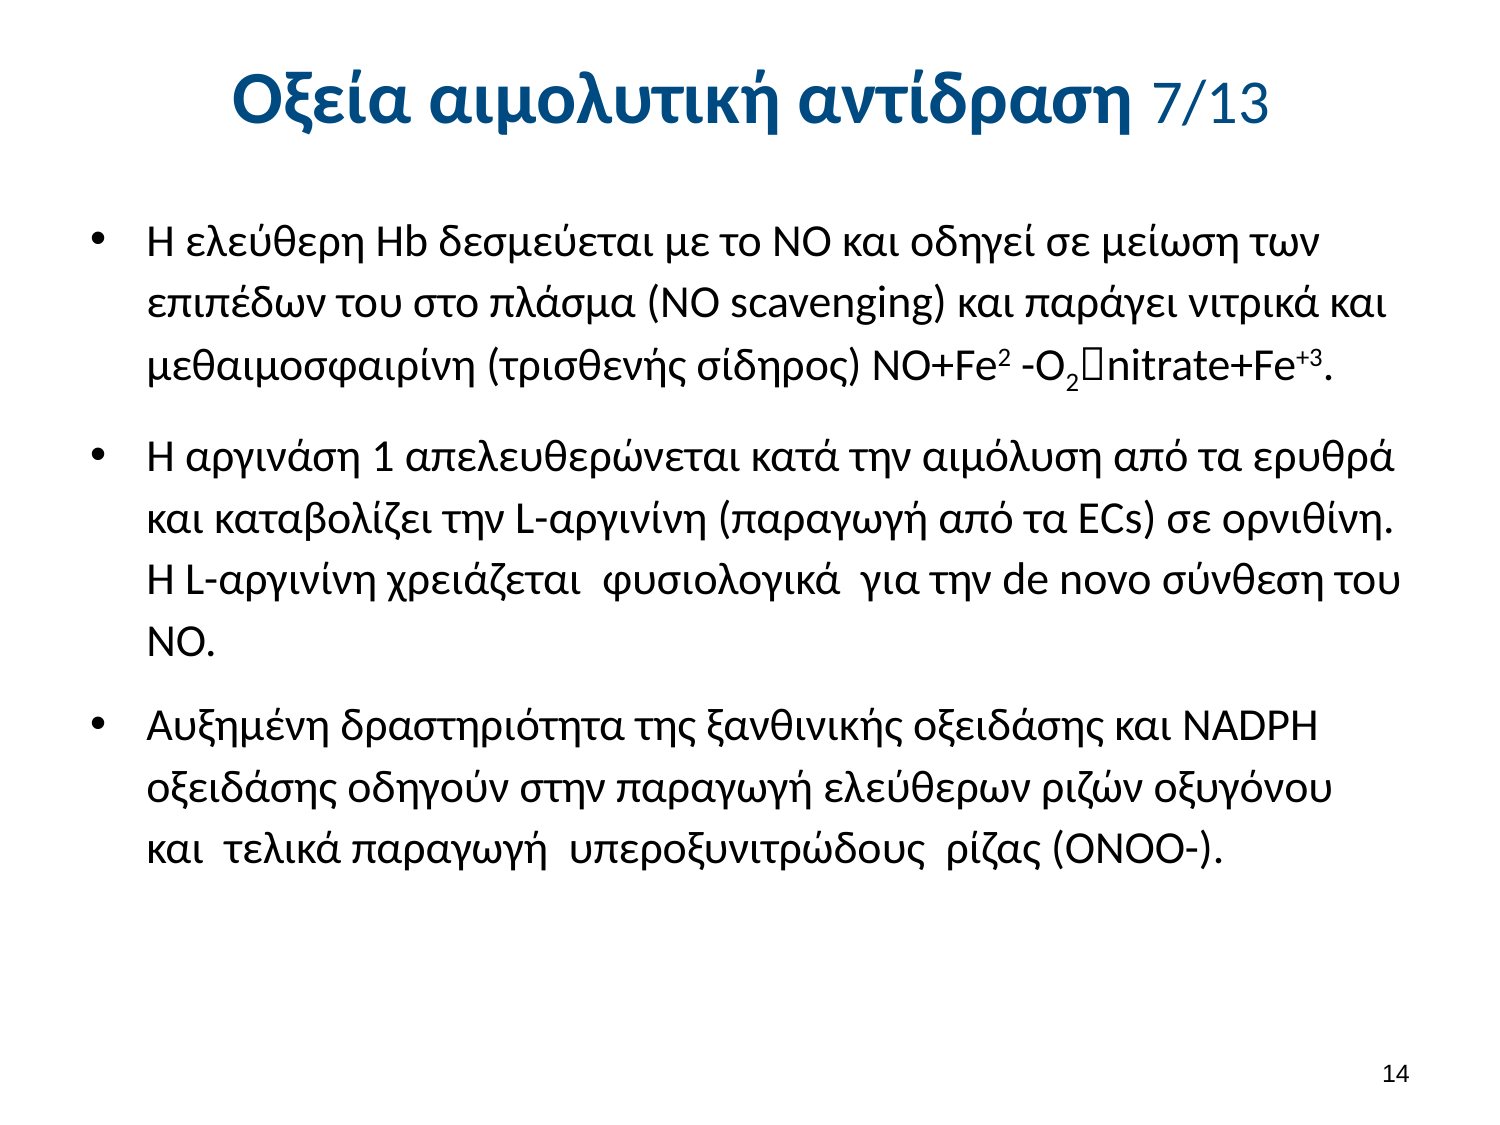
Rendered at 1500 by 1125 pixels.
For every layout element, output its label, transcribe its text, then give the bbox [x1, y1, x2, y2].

slide_number 13 [1074, 1042, 1425, 1103]
title Οξεία αιμολυτική αντίδραση 7/13 [76, 19, 1427, 169]
list Η ελεύθερη Hb δεσμεύεται με το ΝΟ και οδηγεί σε μείωση των επιπέδων του στο πλάσμα (NO scavenging) και παράγει νιτρικά και μεθαιμοσφαιρίνη (τρισθενής σίδηρος) ΝΟ+Fe2 -O2nitrate+Fe+3. Η αργινάση 1 απελευθερώνεται κατά την αιμόλυση από τα ερυθρά και καταβολίζει την L-αργινίνη (παραγωγή από τα ΕCs) σε ορνιθίνη. Η L-αργινίνη χρειάζεται φυσιολογικά για την de novo σύνθεση του ΝΟ. Αυξημένη δραστηριότητα της ξανθινικής οξειδάσης και NADPH οξειδάσης οδηγούν στην παραγωγή ελεύθερων ριζών οξυγόνου και τελικά παραγωγή υπεροξυνιτρώδους ρίζας (ONOO-). [75, 196, 1425, 1024]
